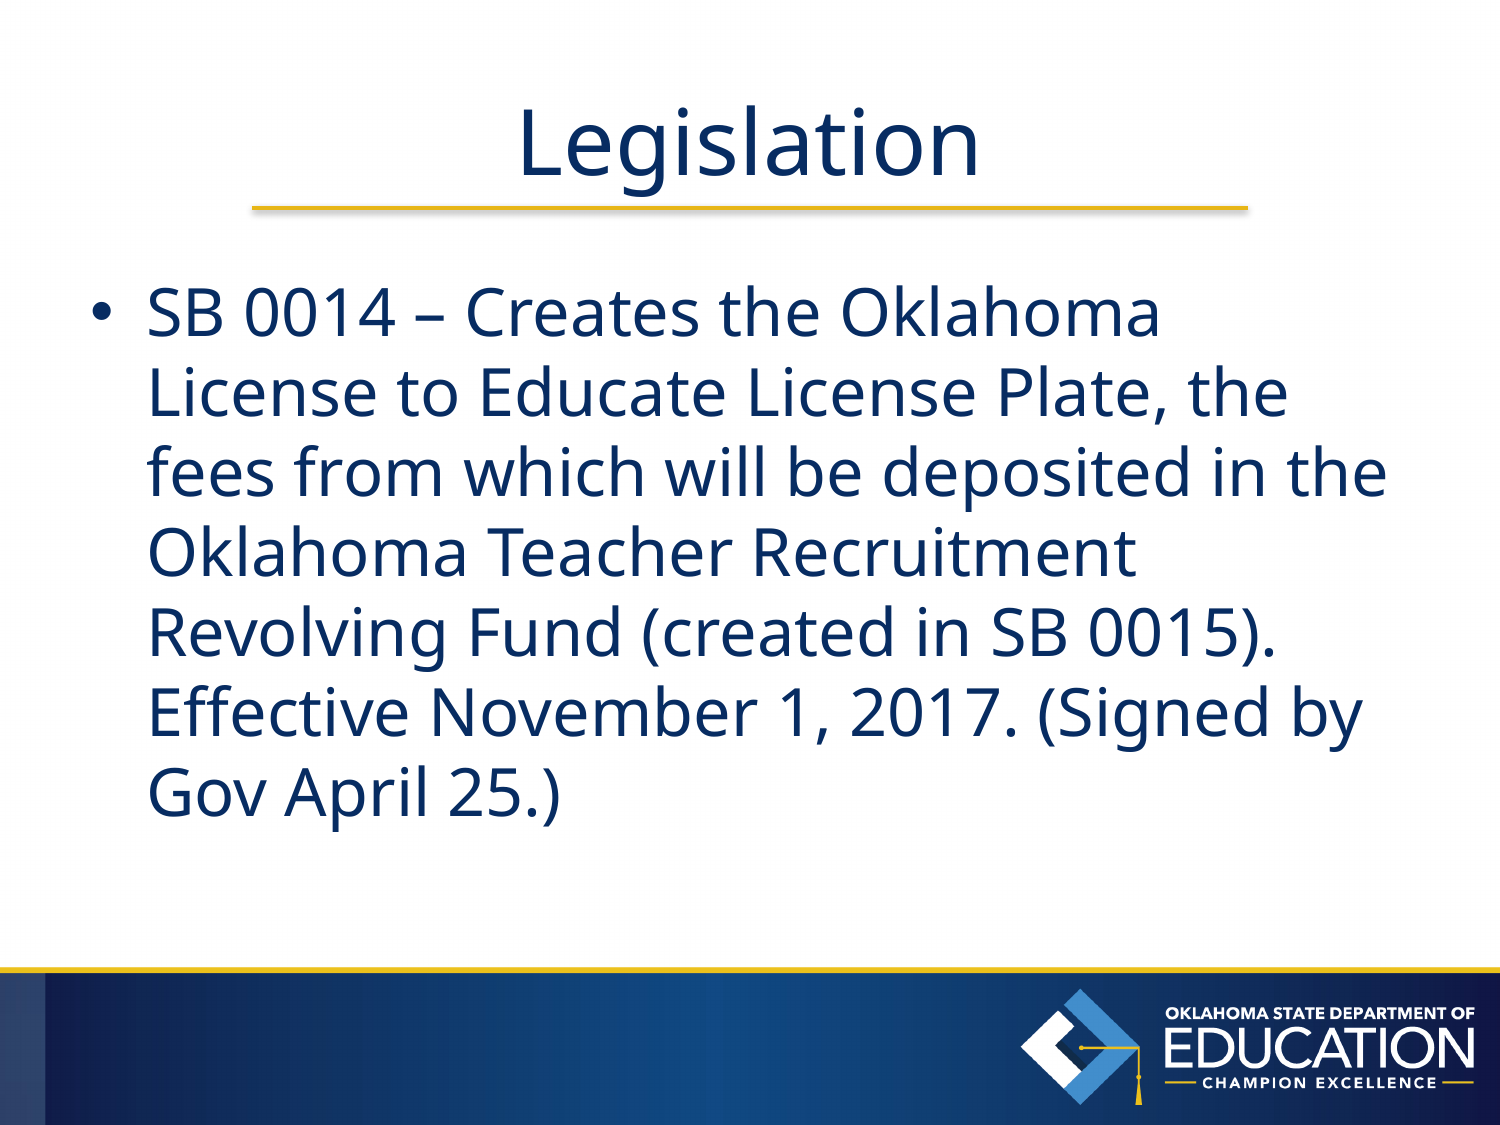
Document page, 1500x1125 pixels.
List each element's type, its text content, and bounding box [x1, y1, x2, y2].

title Legislation [75, 45, 1425, 233]
picture [0, 0, 1500, 1125]
list SB 0014 – Creates the Oklahoma License to Educate License Plate, the fees from which will be deposited in the Oklahoma Teacher Recruitment Revolving Fund (created in SB 0015). Effective November 1, 2017. (Signed by Gov April 25.) [75, 262, 1425, 1005]
